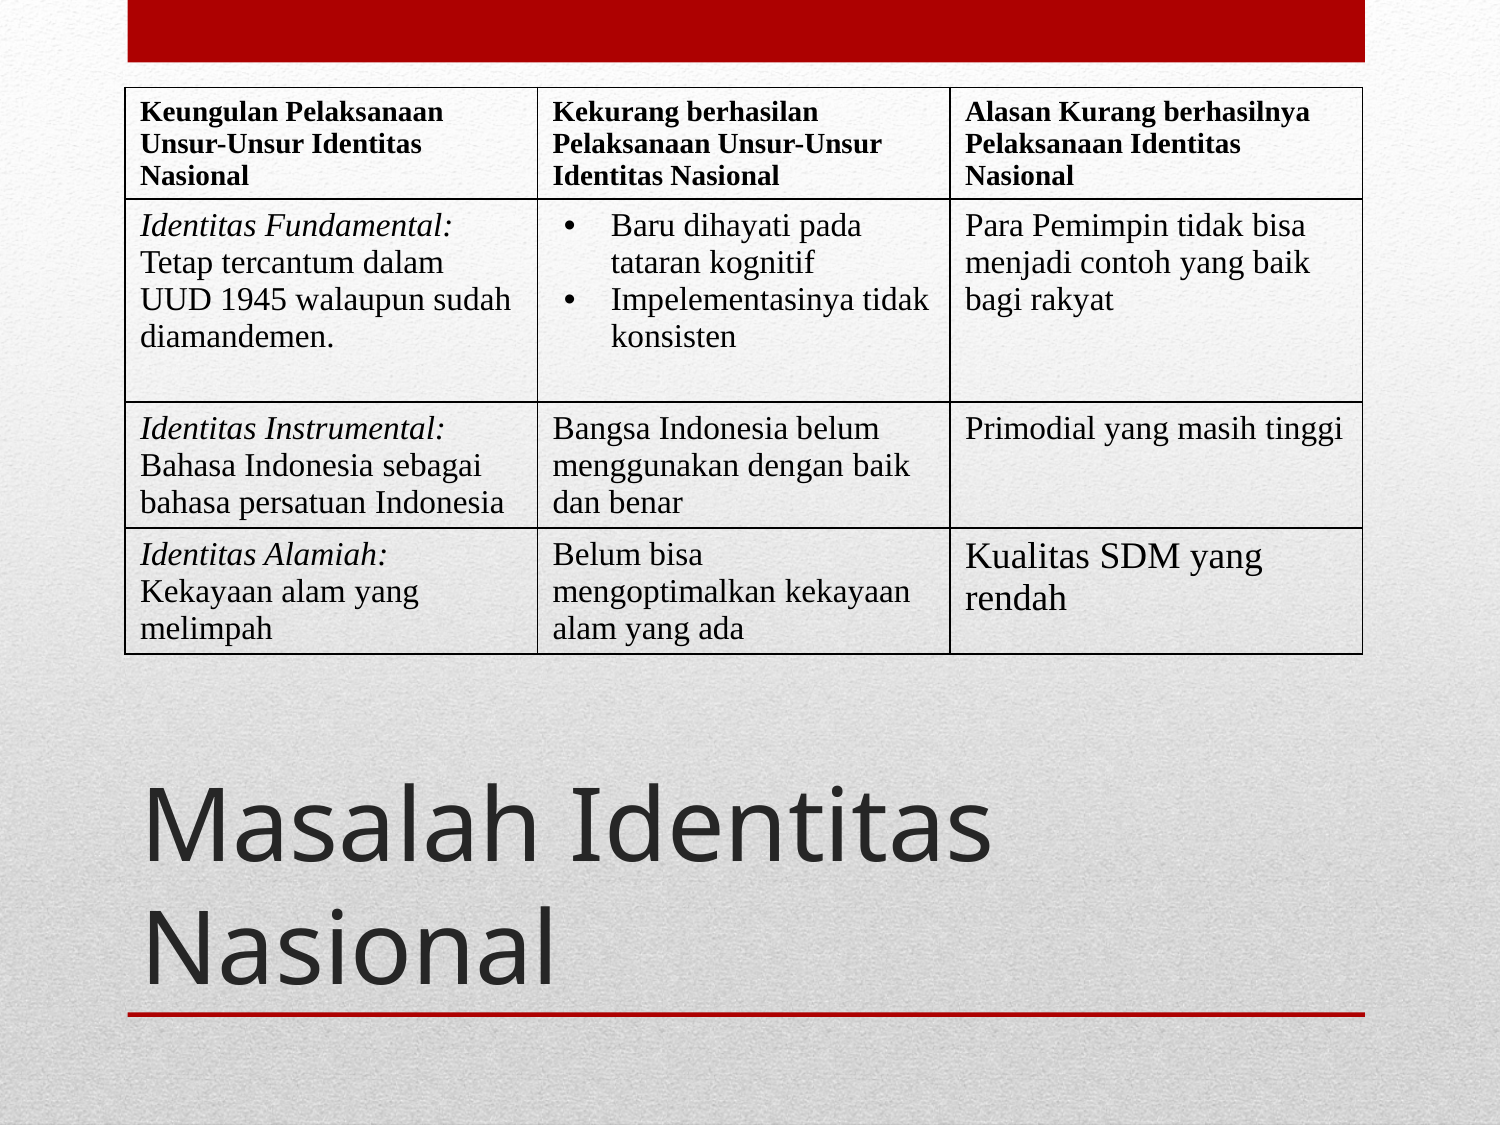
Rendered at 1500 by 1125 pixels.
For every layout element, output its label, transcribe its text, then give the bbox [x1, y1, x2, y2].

table_cell Belum bisa mengoptimalkan kekayaan alam yang ada [538, 529, 949, 653]
table_header Keungulan Pelaksanaan Unsur-Unsur Identitas Nasional [126, 88, 537, 198]
table_cell Kualitas SDM yang rendah [951, 529, 1362, 653]
table_cell Identitas Alamiah: Kekayaan alam yang melimpah [126, 529, 537, 653]
table_cell Para Pemimpin tidak bisa menjadi contoh yang baik bagi rakyat [951, 200, 1362, 401]
table_cell Bangsa Indonesia belum menggunakan dengan baik dan benar [538, 403, 949, 527]
table_cell Identitas Instrumental: Bahasa Indonesia sebagai bahasa persatuan Indonesia [126, 403, 537, 527]
title Masalah Identitas Nasional [125, 750, 1238, 1013]
table_cell Primodial yang masih tinggi [951, 403, 1362, 527]
table_header Alasan Kurang berhasilnya Pelaksanaan Identitas Nasional [951, 88, 1362, 198]
table_header Kekurang berhasilan Pelaksanaan Unsur-Unsur Identitas Nasional [538, 88, 949, 198]
table_cell Identitas Fundamental: Tetap tercantum dalam UUD 1945 walaupun sudah diamandemen. [126, 200, 537, 401]
table_cell Baru dihayati pada tataran kognitif Impelementasinya tidak konsisten [538, 200, 949, 401]
